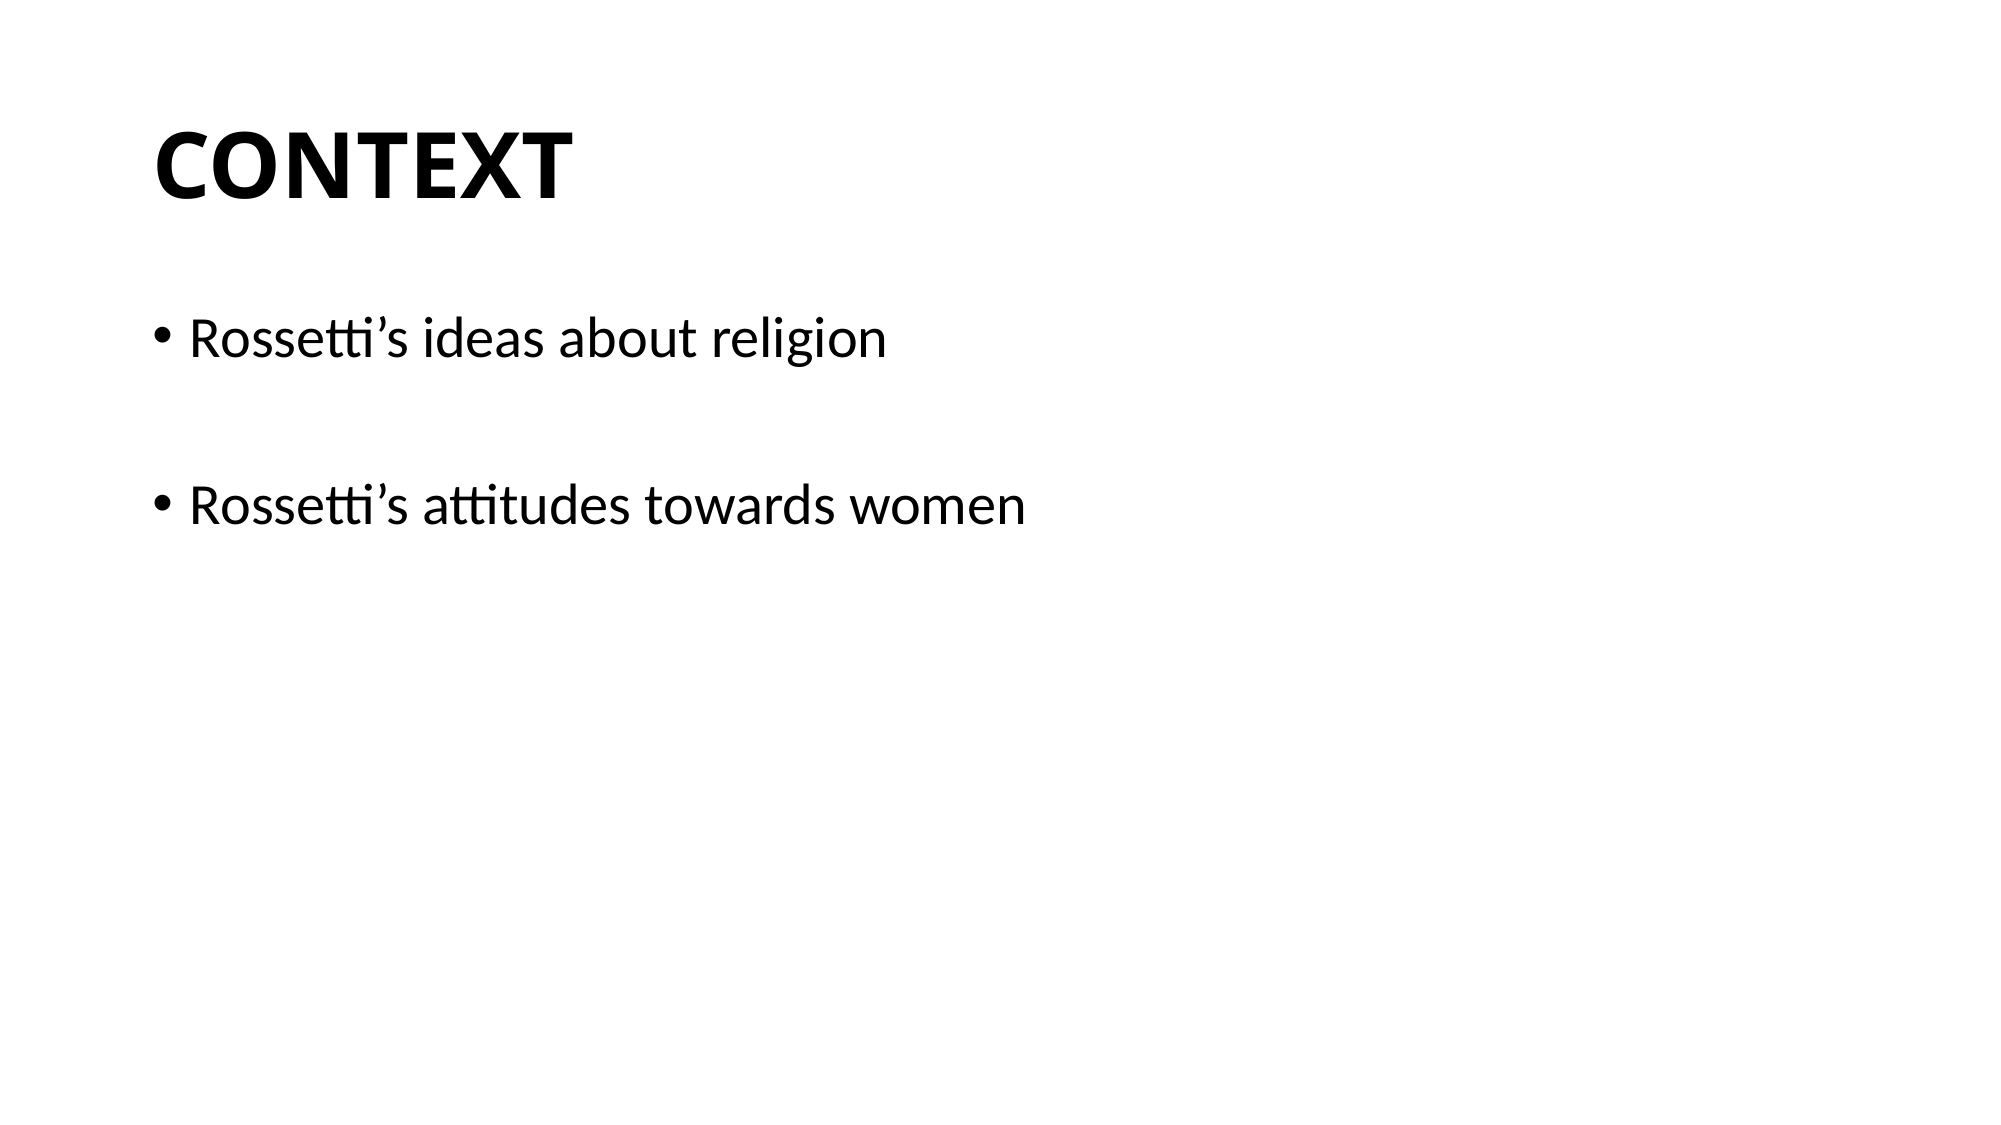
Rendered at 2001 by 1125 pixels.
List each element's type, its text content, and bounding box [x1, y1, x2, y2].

title CONTEXT [137, 59, 1863, 278]
list Rossetti’s ideas about religion Rossetti’s attitudes towards women [137, 299, 1863, 1014]
